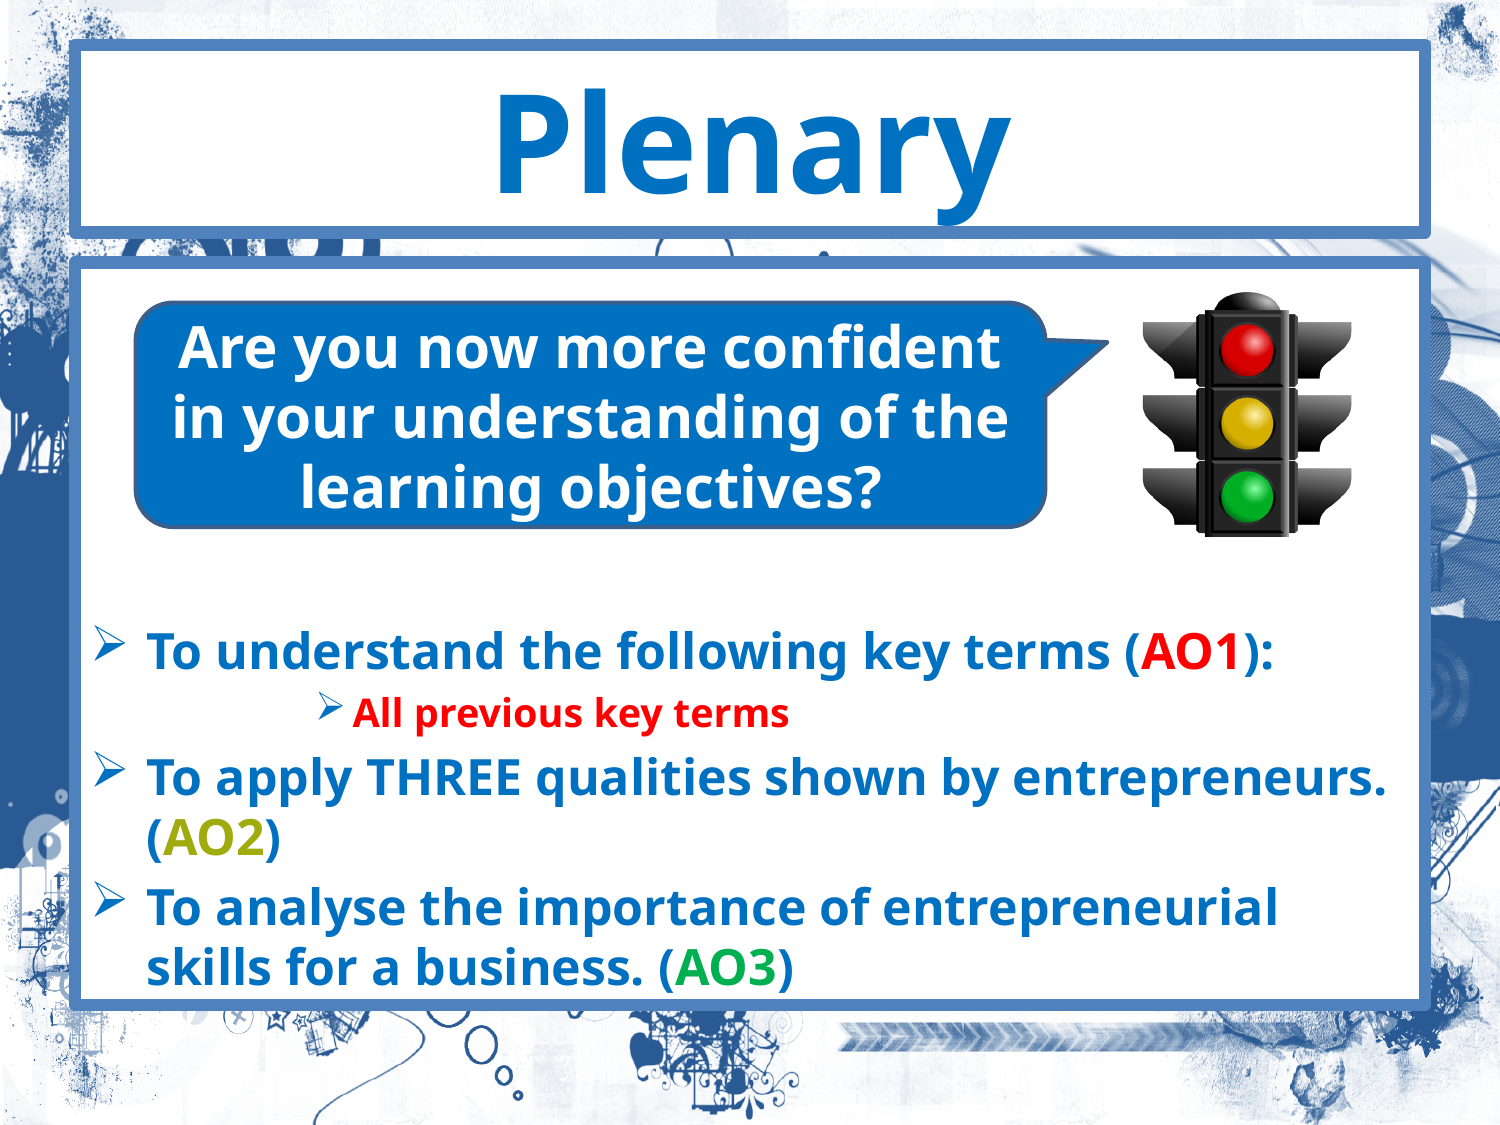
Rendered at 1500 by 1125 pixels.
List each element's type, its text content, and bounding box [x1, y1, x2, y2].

title Plenary [73, 43, 1427, 235]
picture [1139, 290, 1355, 539]
list To understand the following key terms (AO1): All previous key terms To apply THREE qualities shown by entrepreneurs. (AO2) To analyse the importance of entrepreneurial skills for a business. (AO3) [73, 260, 1427, 1007]
text_box Are you now more confident in your understanding of the learning objectives? [133, 300, 1110, 530]
